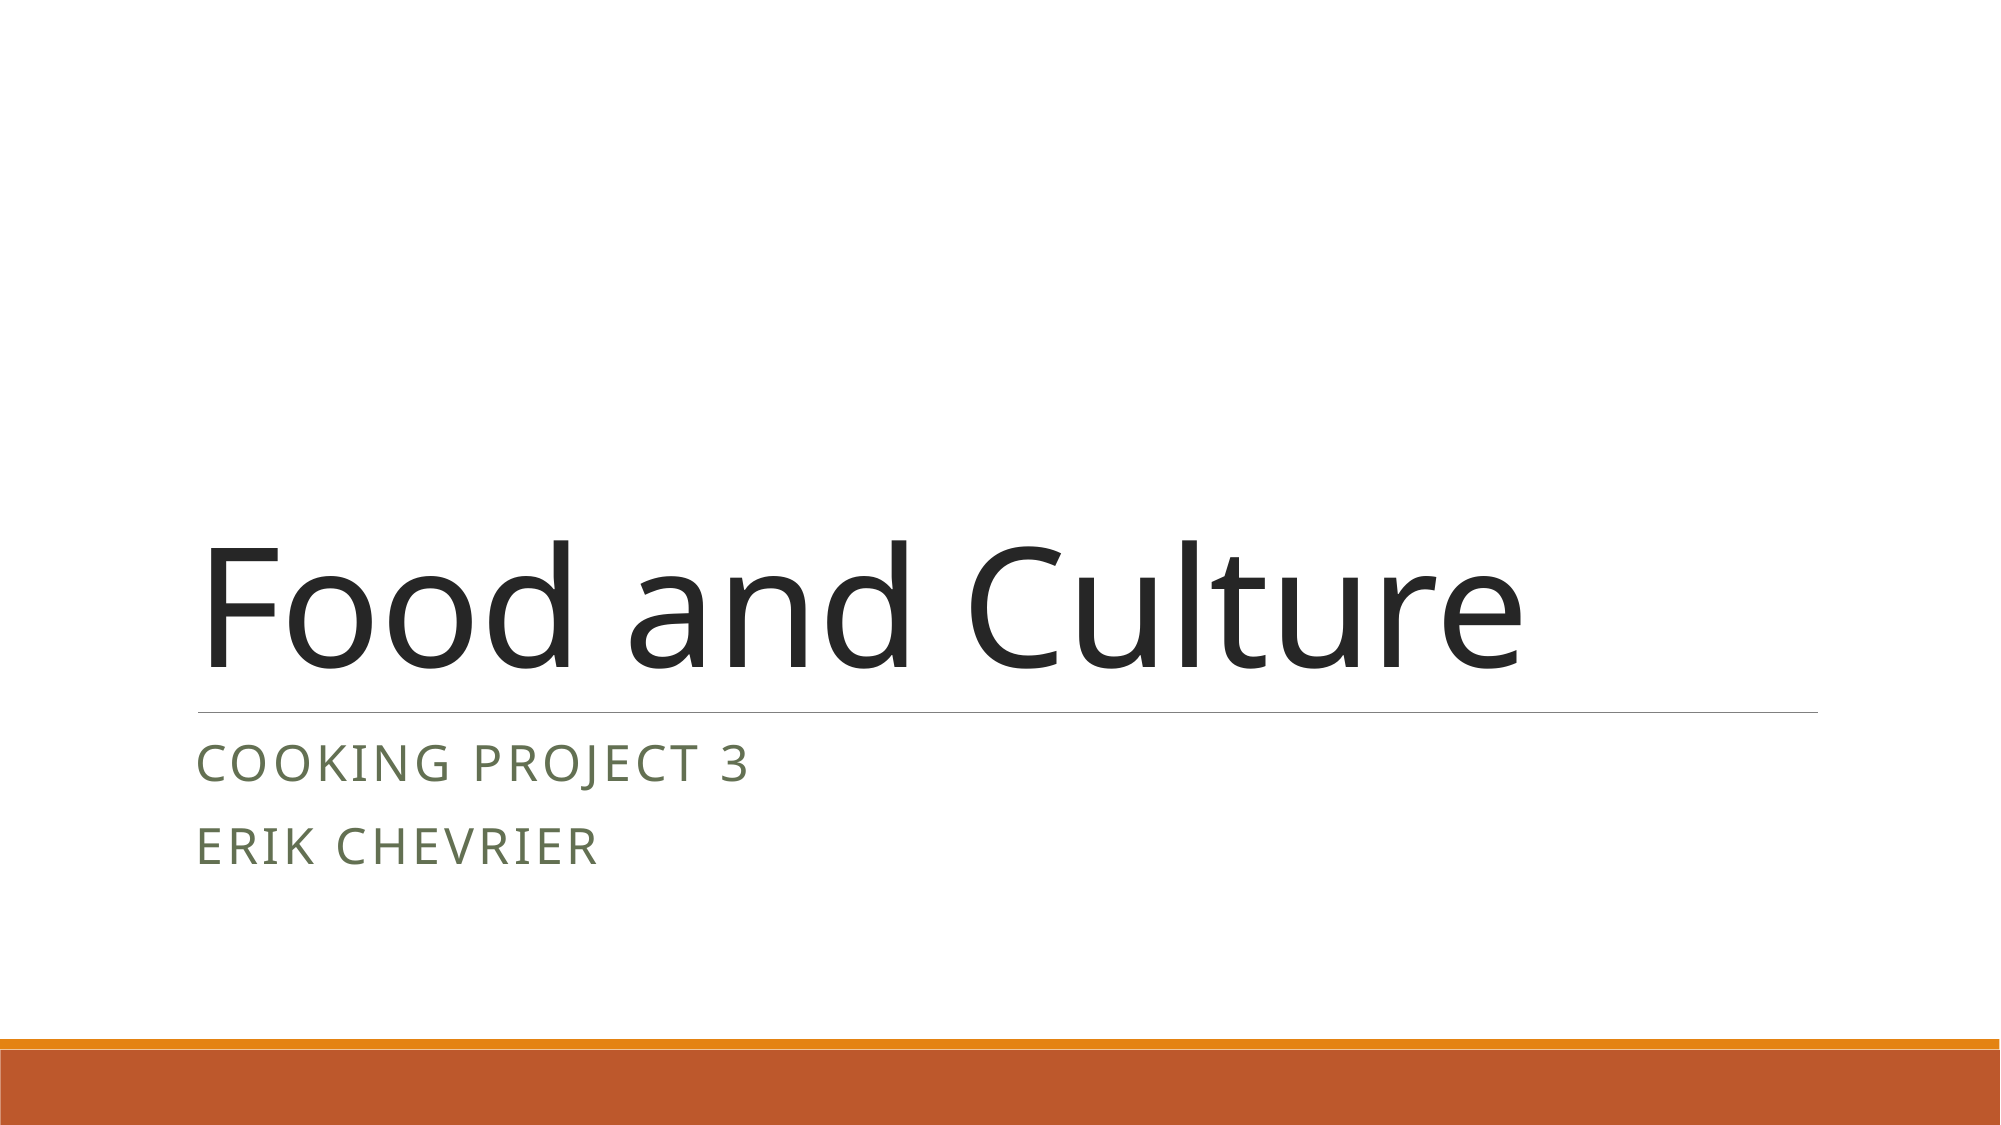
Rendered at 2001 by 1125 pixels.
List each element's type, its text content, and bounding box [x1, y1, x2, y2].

subtitle Cooking Project 3 Erik Chevrier [180, 730, 1831, 919]
title Food and Culture [180, 124, 1830, 710]
